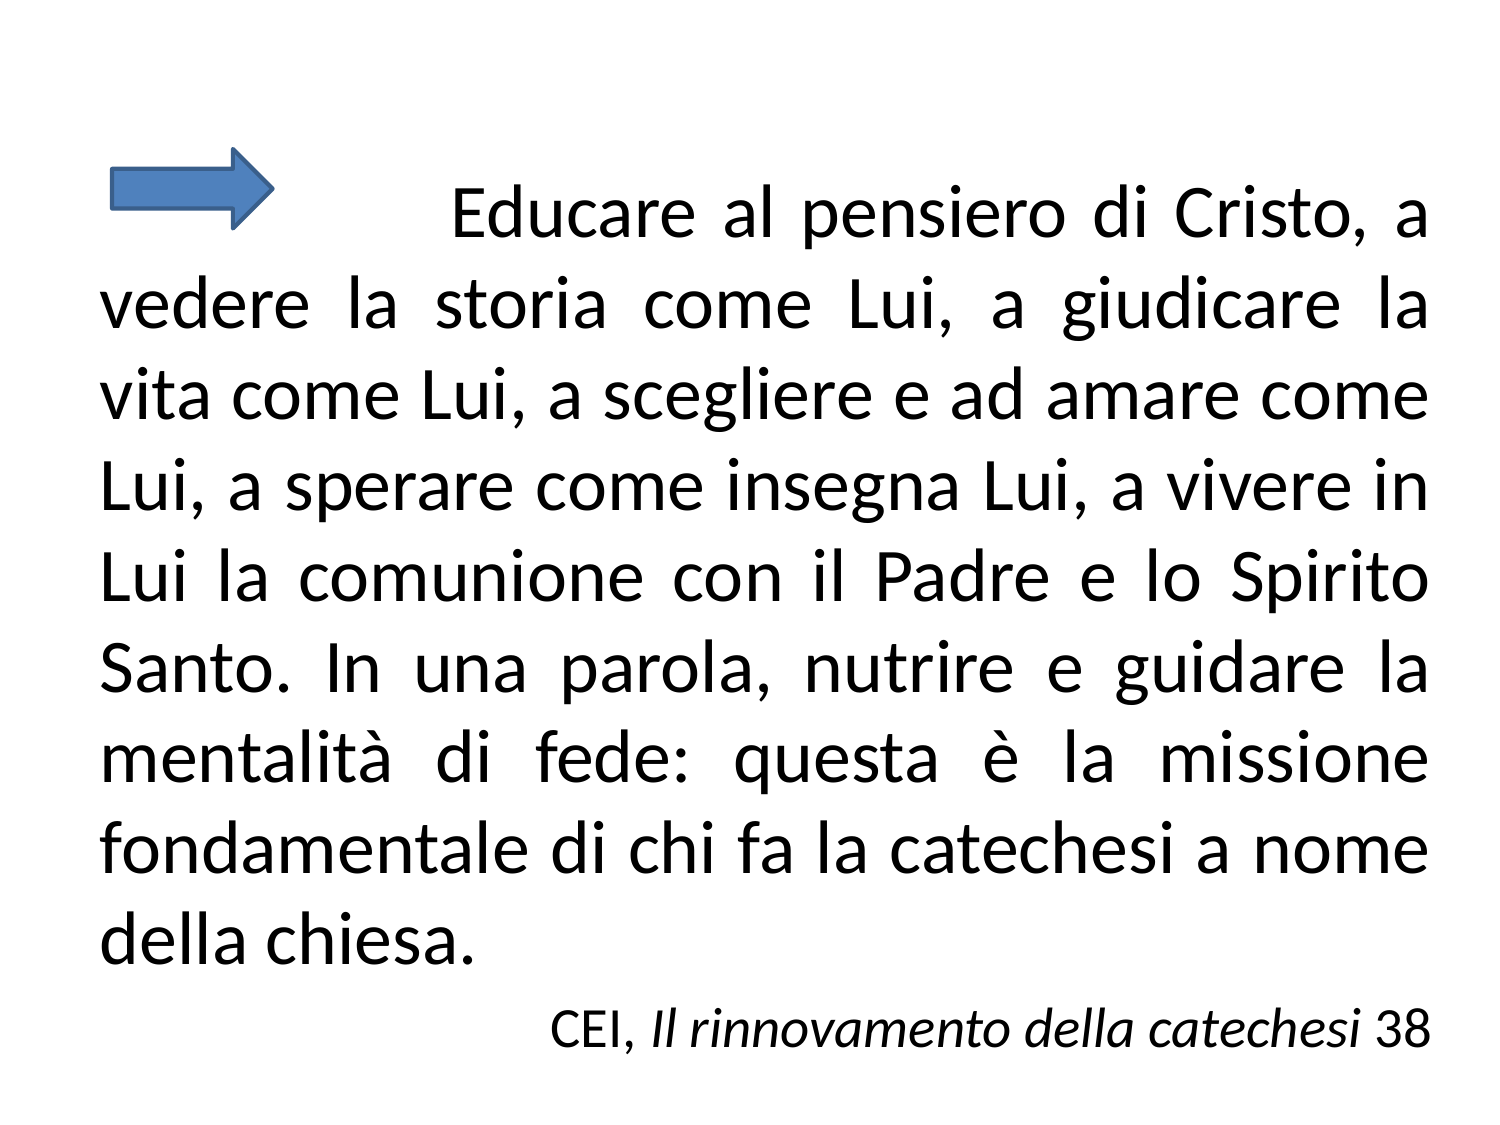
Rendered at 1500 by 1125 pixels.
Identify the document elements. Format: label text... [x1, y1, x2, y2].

list Educare al pensiero di Cristo, a vedere la storia come Lui, a giudicare la vita come Lui, a scegliere e ad amare come Lui, a sperare come insegna Lui, a vivere in Lui la comunione con il Padre e lo Spirito Santo. In una parola, nutrire e guidare la mentalità di fede: questa è la missione fondamentale di chi fa la catechesi a nome della chiesa. CEI, Il rinnovamento della catechesi 38 [29, 66, 1447, 1071]
text_box [109, 147, 275, 231]
